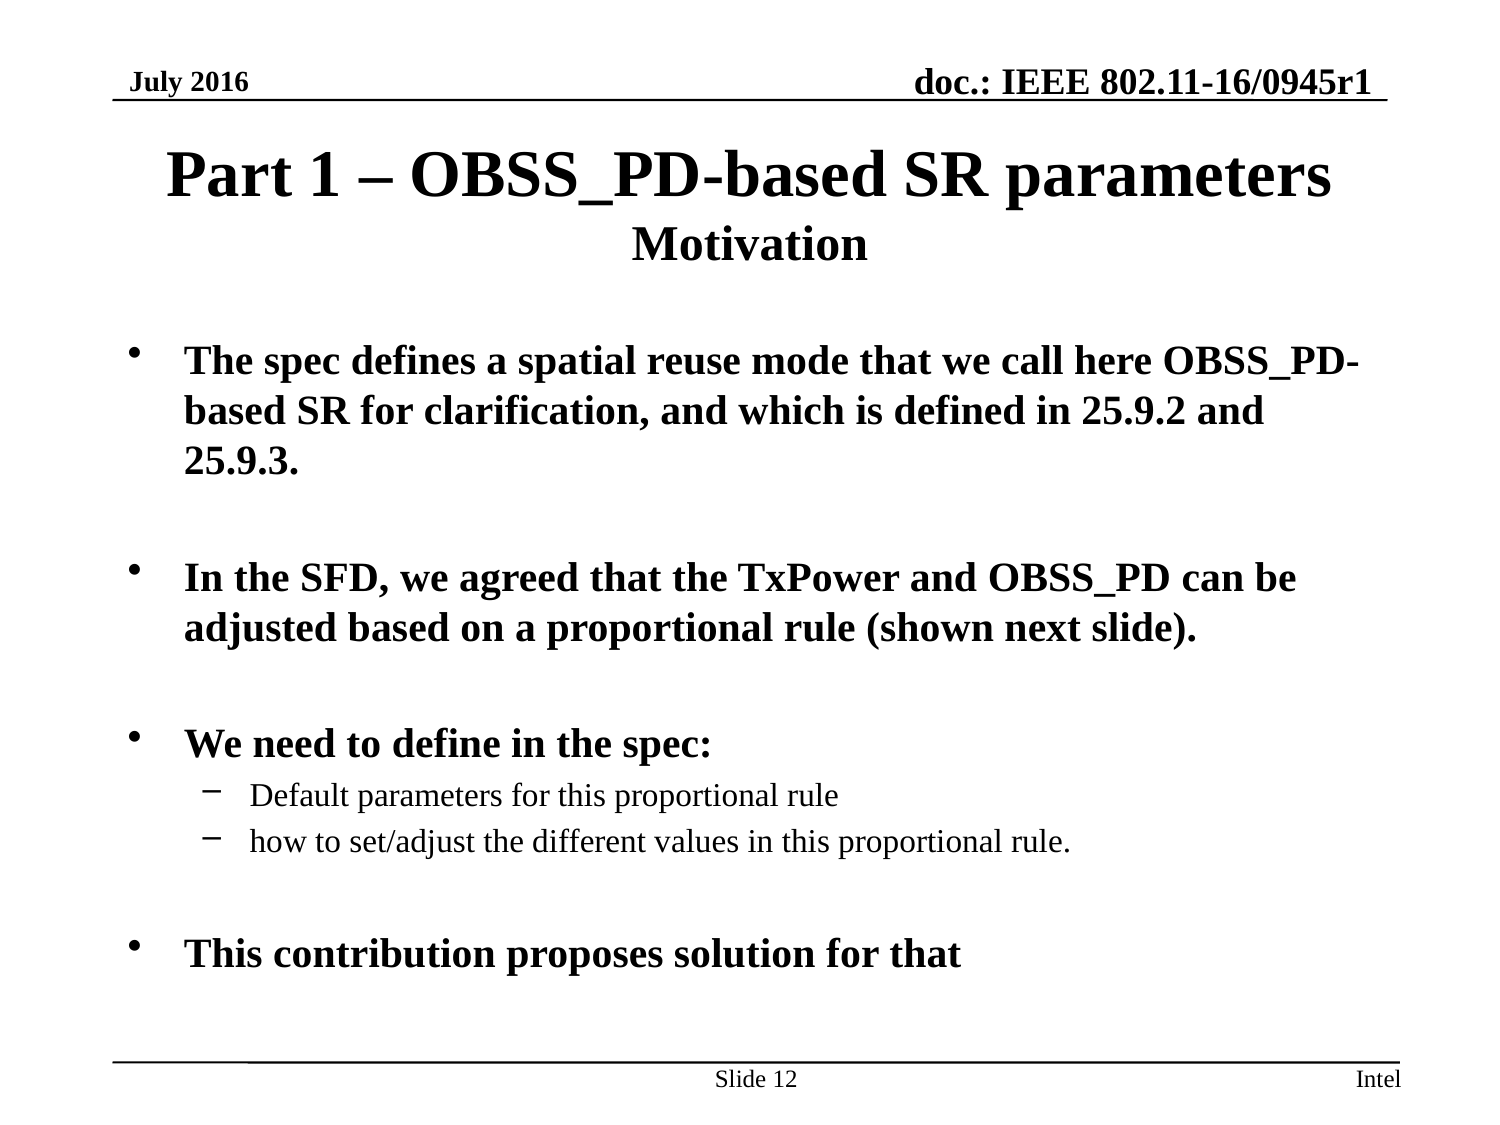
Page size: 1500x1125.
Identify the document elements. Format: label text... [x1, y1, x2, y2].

title Part 1 – OBSS_PD-based SR parameters Motivation [112, 112, 1388, 288]
slide_number Slide 12 [712, 1061, 800, 1093]
text_box July 2016 [114, 54, 309, 100]
footer Intel [949, 1061, 1402, 1093]
list The spec defines a spatial reuse mode that we call here OBSS_PD-based SR for clarification, and which is defined in 25.9.2 and 25.9.3. In the SFD, we agreed that the TxPower and OBSS_PD can be adjusted based on a proportional rule (shown next slide). We need to define in the spec: Default parameters for this proportional rule how to set/adjust the different values in this proportional rule. This contribution proposes solution for that [112, 324, 1388, 1001]
